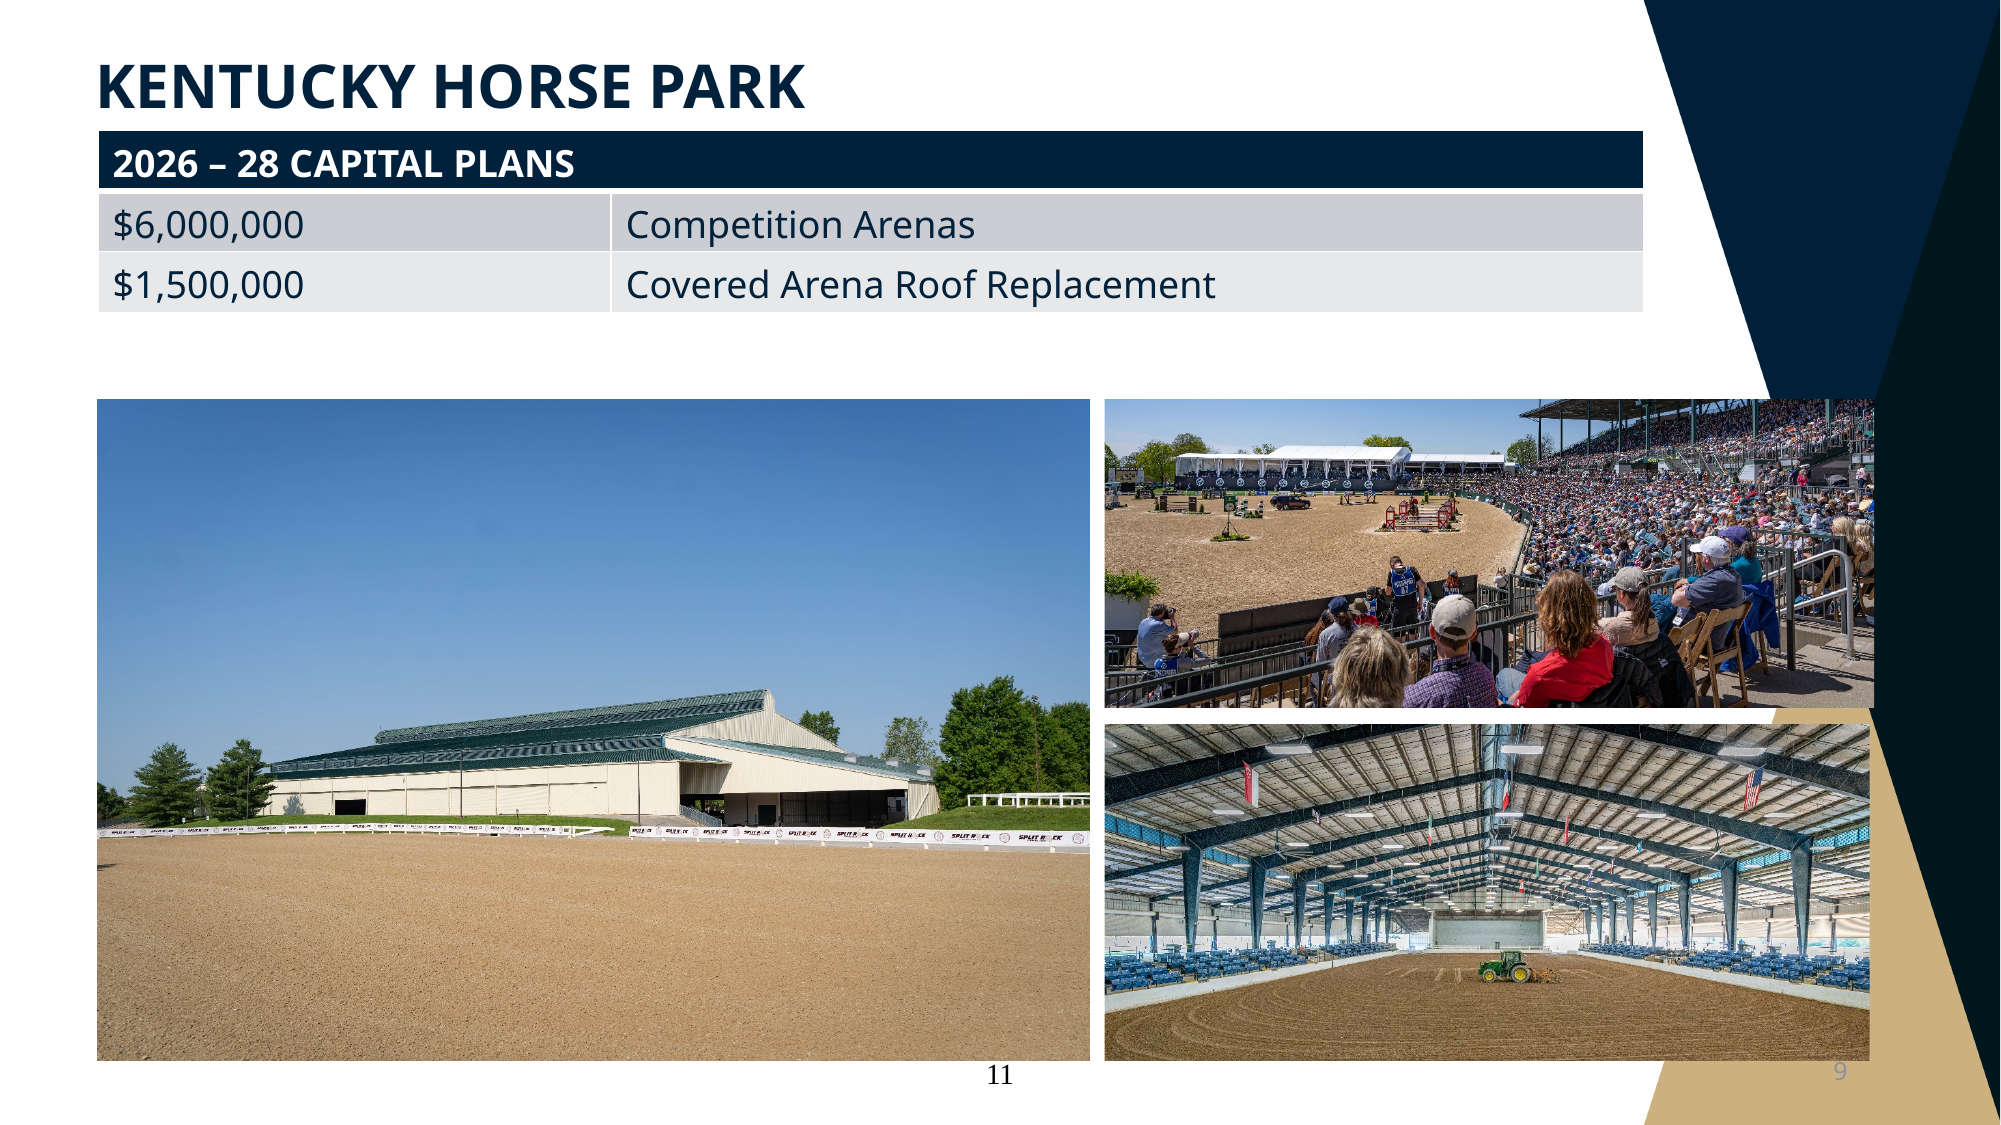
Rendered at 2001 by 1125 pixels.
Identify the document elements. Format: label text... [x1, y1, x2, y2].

table_cell $6,000,000 [99, 199, 610, 261]
picture [0, 0, 2001, 1125]
table_cell $1,500,000 [99, 263, 610, 327]
text_box Kentucky Horse Park [80, 41, 837, 129]
table_cell Covered Arena Roof Replacement [612, 263, 1643, 327]
table_cell Competition Arenas [612, 199, 1643, 261]
slide_number 9 [1412, 1061, 1863, 1103]
footer 11 [662, 1042, 1338, 1103]
table_header 2026 – 28 capital plans [99, 131, 1643, 193]
